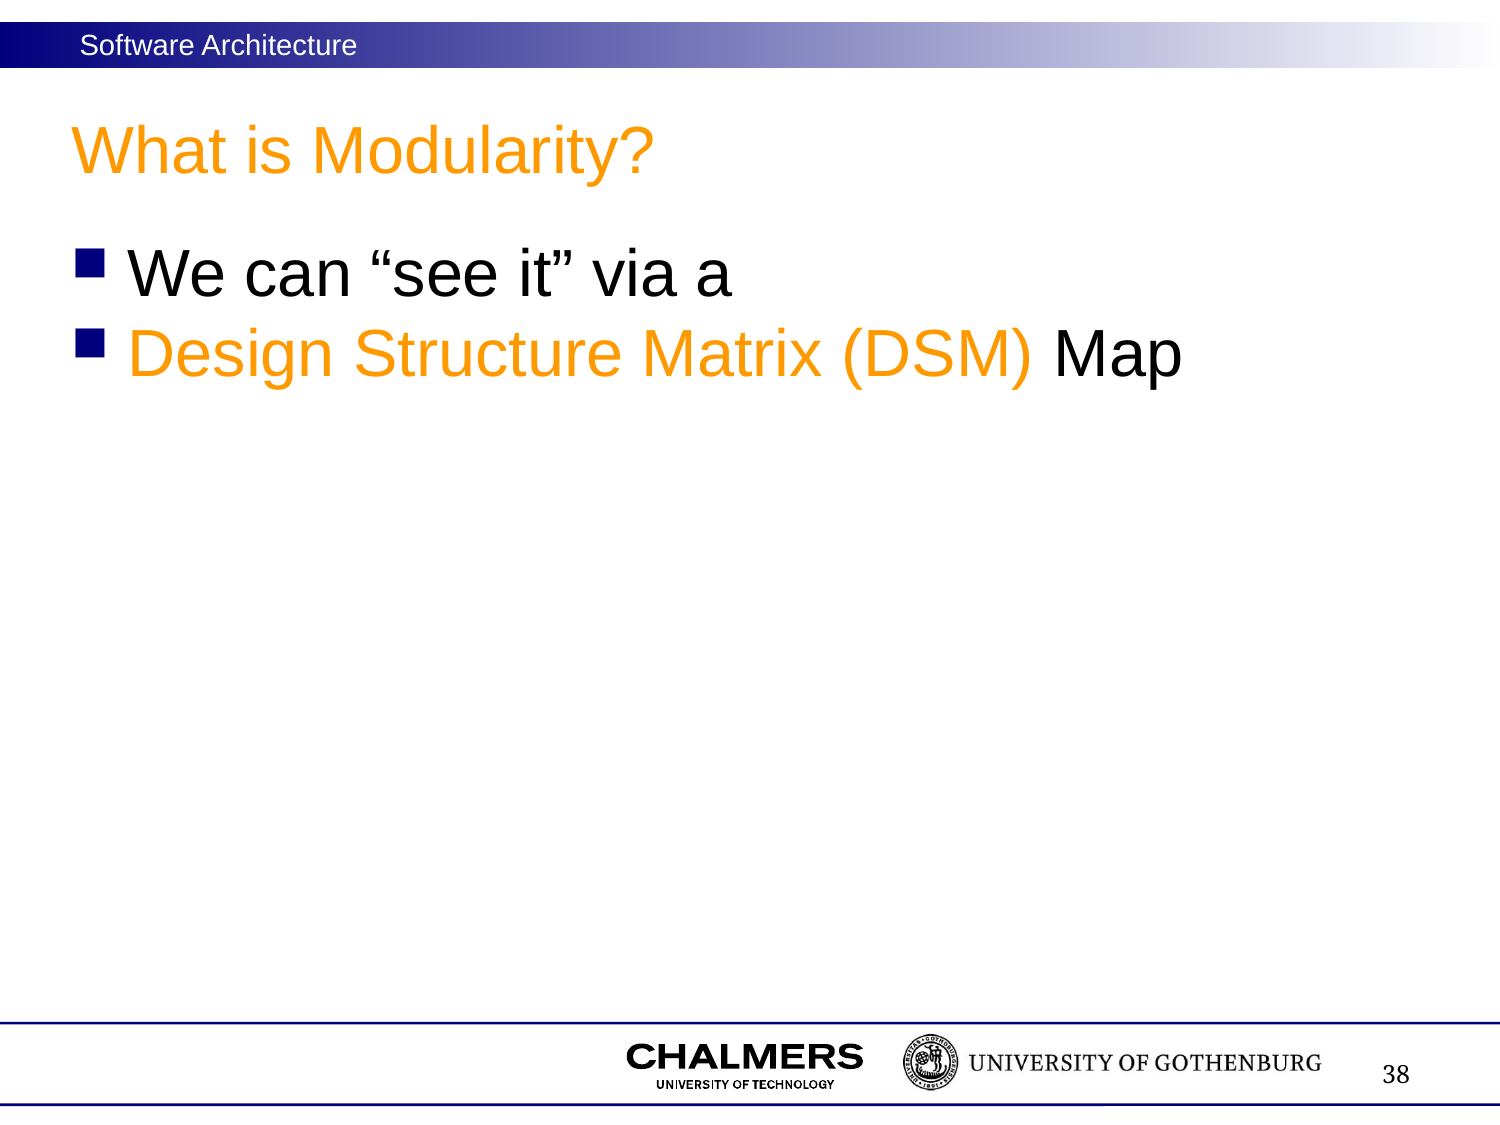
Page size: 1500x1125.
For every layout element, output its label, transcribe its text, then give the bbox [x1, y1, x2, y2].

picture [903, 1034, 1074, 1091]
title What is Modularity? [56, 85, 1460, 210]
slide_number 38 [1074, 1024, 1426, 1101]
list We can “see it” via a Design Structure Matrix (DSM) Map [56, 222, 1460, 1007]
